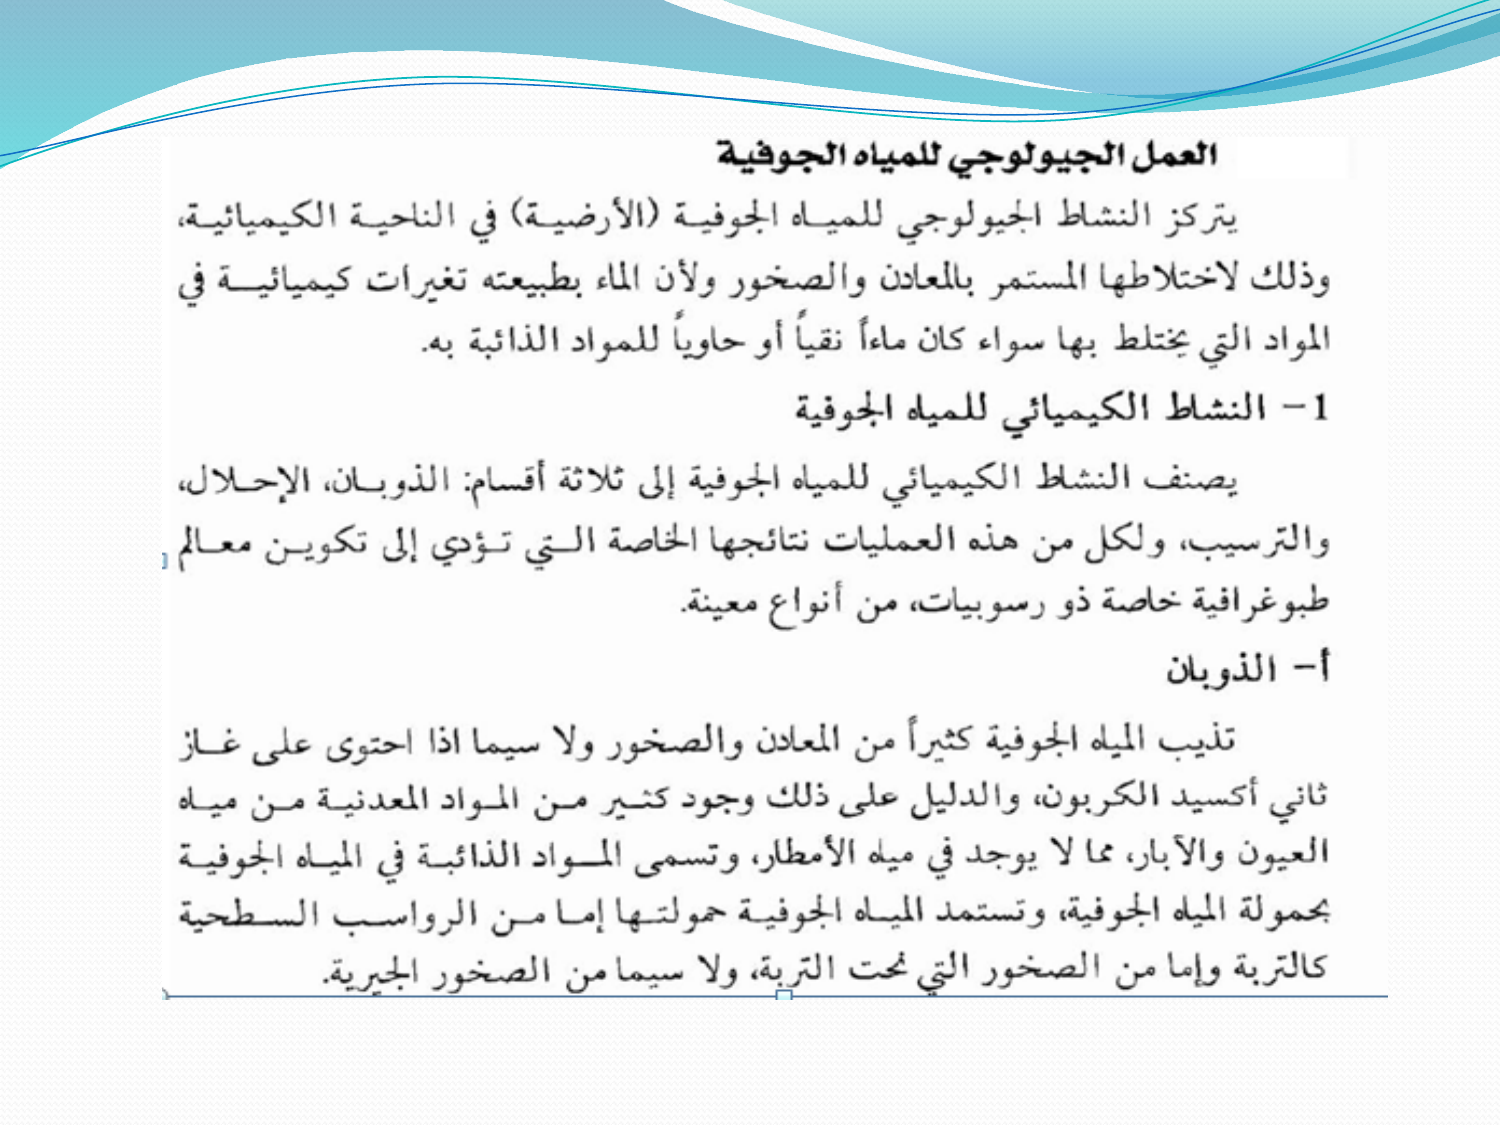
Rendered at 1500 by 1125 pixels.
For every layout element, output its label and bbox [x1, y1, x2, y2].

picture [162, 137, 1388, 1001]
